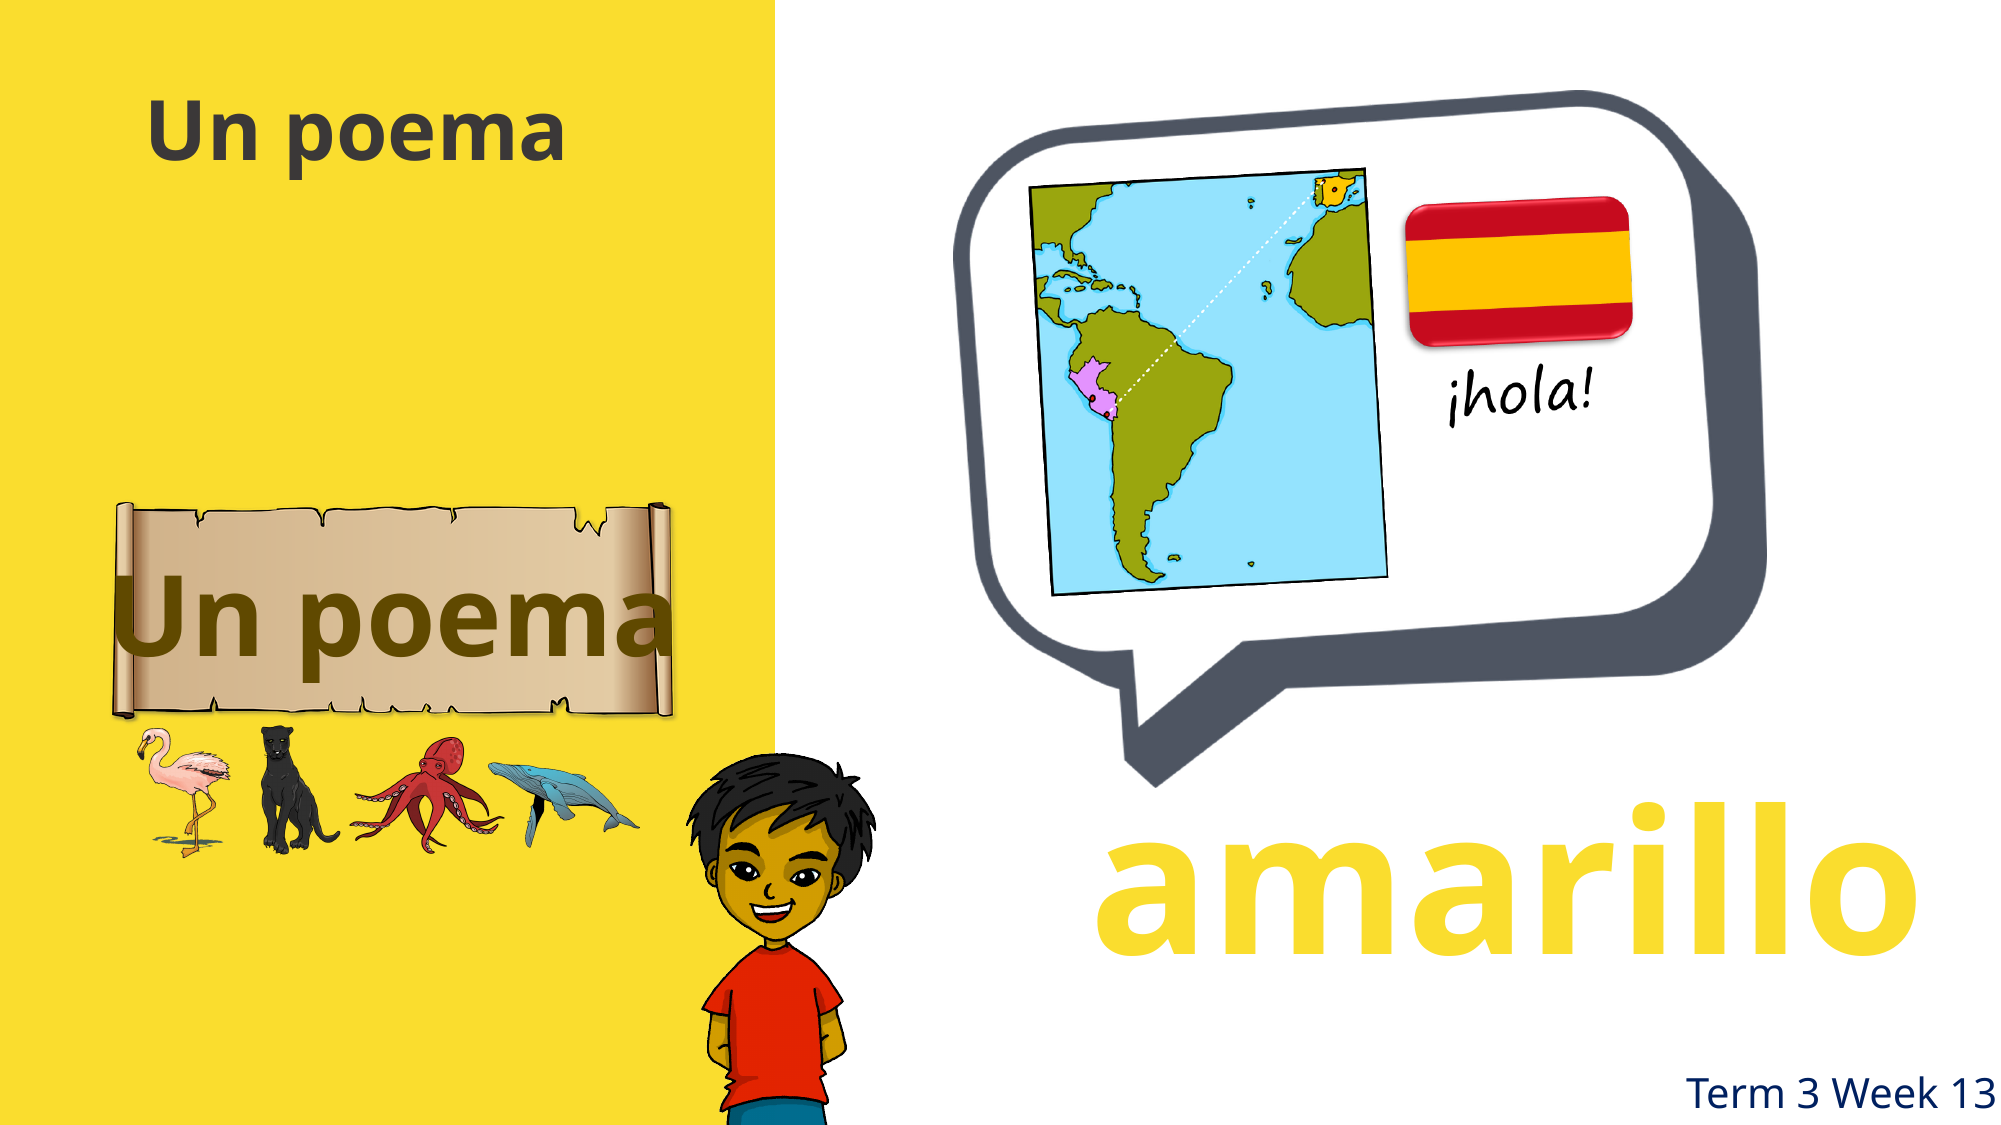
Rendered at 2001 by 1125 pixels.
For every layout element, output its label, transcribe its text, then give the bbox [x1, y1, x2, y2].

text_box Un poema [0, 24, 714, 243]
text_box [37, 469, 751, 755]
picture [953, 90, 1767, 788]
picture [137, 755, 640, 863]
text_box [0, 0, 775, 1125]
picture [653, 742, 890, 1125]
text_box amarillo [1044, 746, 1971, 1002]
text_box Term 3 Week 13 [1600, 1059, 2000, 1125]
